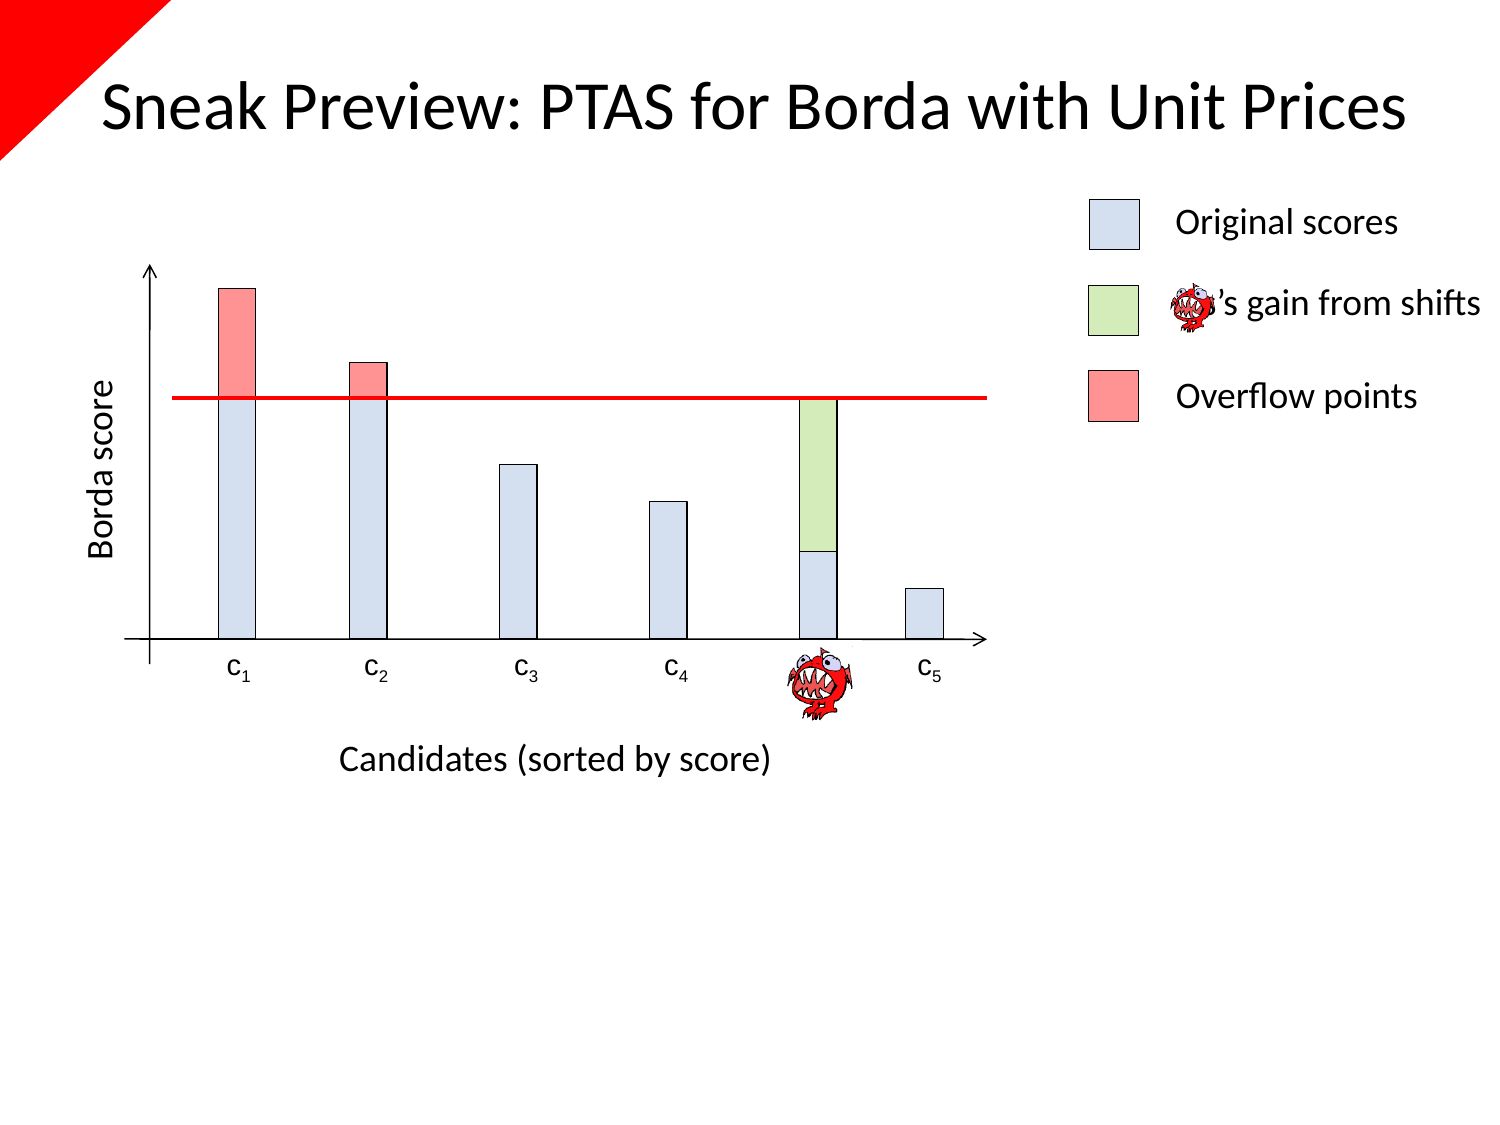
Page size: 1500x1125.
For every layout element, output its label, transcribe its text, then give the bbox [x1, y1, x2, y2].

text_box [347, 361, 389, 396]
text_box [216, 473, 258, 638]
text_box s’s gain from shifts [1161, 270, 1497, 331]
text_box [797, 405, 839, 554]
text_box [497, 462, 539, 638]
text_box c3 [499, 648, 562, 694]
text_box [797, 554, 839, 638]
picture [1167, 281, 1216, 333]
text_box [216, 287, 258, 396]
picture [783, 645, 853, 721]
text_box [1087, 197, 1141, 252]
text_box Original scores [1160, 189, 1414, 250]
text_box c4 [649, 648, 712, 694]
text_box Overflow points [1161, 363, 1434, 424]
text_box c5 [902, 648, 966, 694]
text_box [347, 405, 389, 638]
title Sneak Preview: PTAS for Borda with Unit Prices [79, 42, 1430, 161]
text_box [904, 586, 945, 638]
text_box c2 [349, 648, 412, 694]
text_box Borda score [67, 365, 128, 463]
text_box [1087, 369, 1141, 423]
text_box c1 [211, 648, 275, 694]
text_box [1087, 283, 1141, 338]
text_box p [857, 648, 862, 689]
text_box Borda score [67, 473, 128, 576]
text_box Candidates (sorted by score) [324, 726, 788, 787]
text_box [216, 405, 258, 463]
text_box [647, 499, 689, 638]
